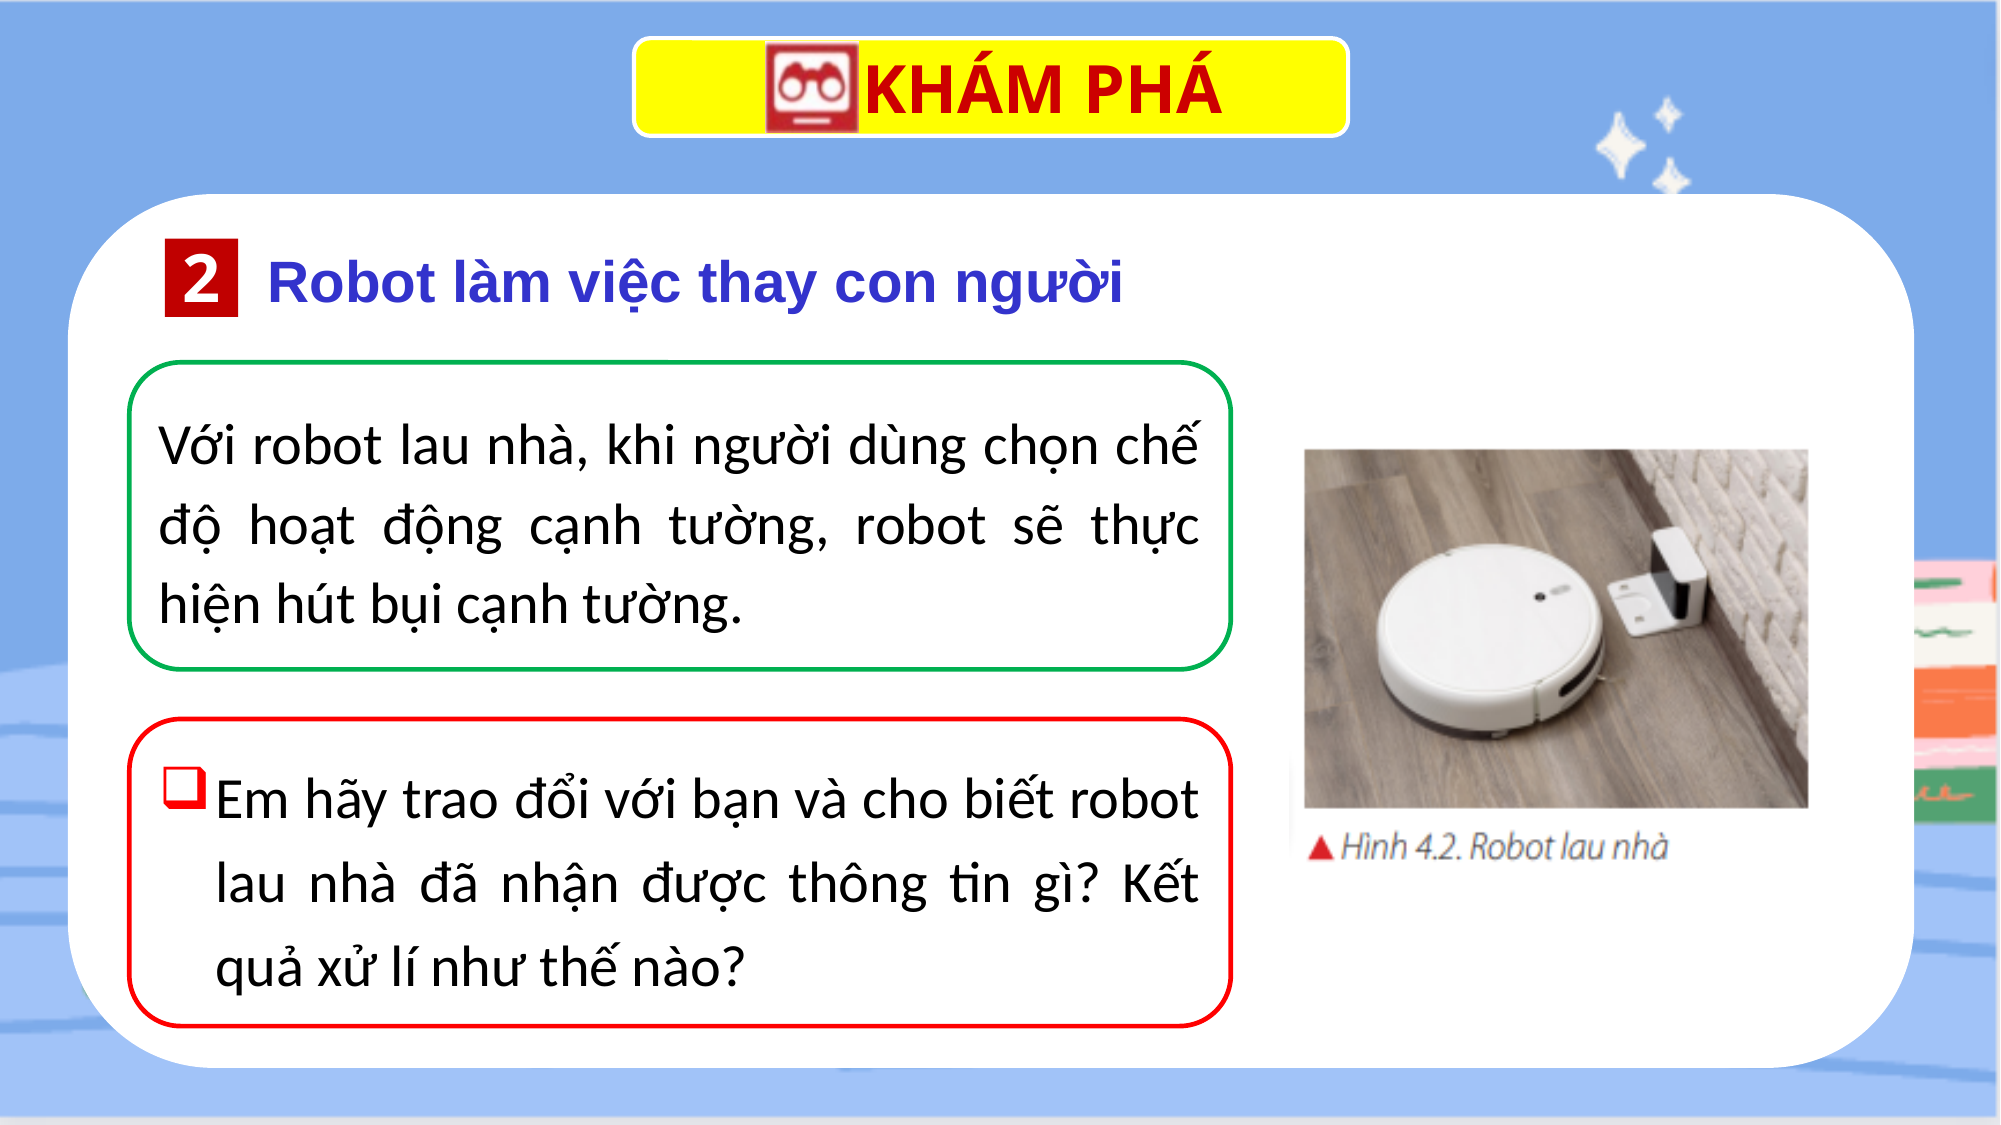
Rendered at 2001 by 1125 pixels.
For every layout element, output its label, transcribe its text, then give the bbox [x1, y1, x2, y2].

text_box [633, 37, 1349, 137]
text_box [65, 191, 1917, 1070]
picture [0, 0, 2001, 1125]
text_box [164, 227, 1147, 325]
text_box Với robot lau nhà, khi người dùng chọn chế độ hoạt động cạnh tường, robot sẽ thực hiện hút bụi cạnh tường. [127, 360, 1233, 672]
text_box Em hãy trao đổi với bạn và cho biết robot lau nhà đã nhận được thông tin gì? Kết quả xử lí như thế nào? [127, 716, 1233, 1029]
